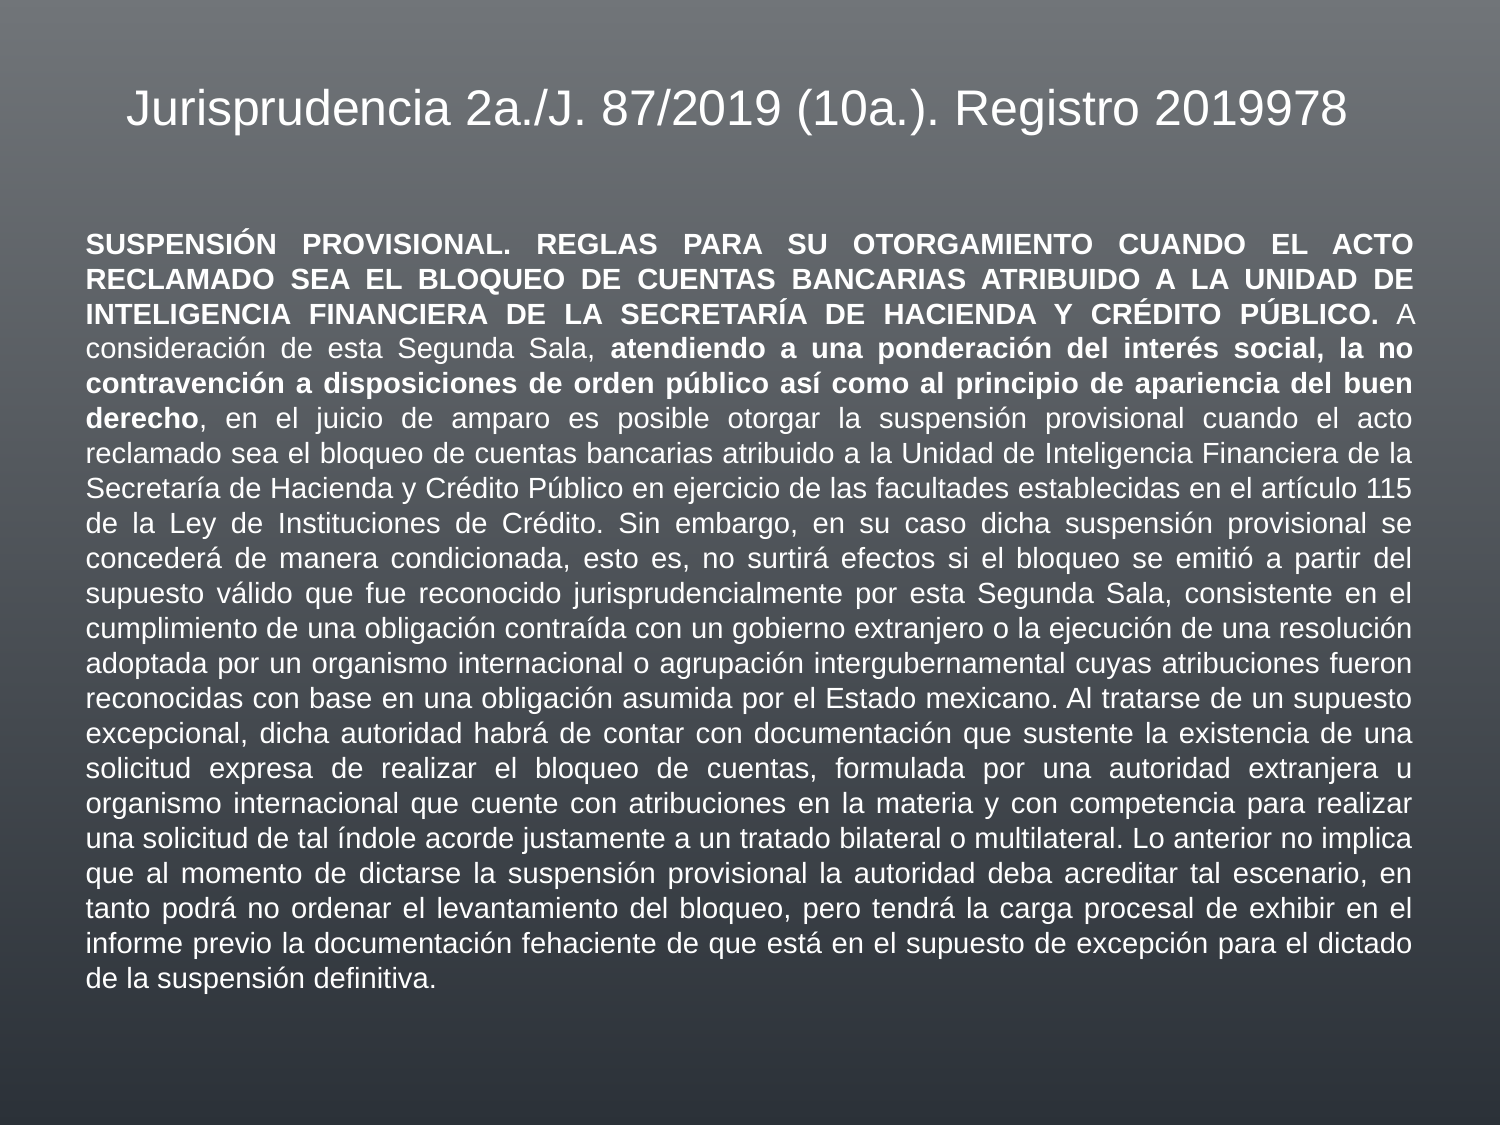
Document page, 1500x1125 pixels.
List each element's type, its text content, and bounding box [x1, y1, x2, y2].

text_box Jurisprudencia 2a./J. 87/2019 (10a.). Registro 2019978 [112, 67, 1376, 143]
text_box SUSPENSIÓN PROVISIONAL. REGLAS PARA SU OTORGAMIENTO CUANDO EL ACTO RECLAMADO SEA EL BLOQUEO DE CUENTAS BANCARIAS ATRIBUIDO A LA UNIDAD DE INTELIGENCIA FINANCIERA DE LA SECRETARÍA DE HACIENDA Y CRÉDITO PÚBLICO. A consideración de esta Segunda Sala, atendiendo a una ponderación del interés social, la no contravención a disposiciones de orden público así como al principio de apariencia del buen derecho, en el juicio de amparo es posible otorgar la suspensión provisional cuando el acto reclamado sea el bloqueo de cuentas bancarias atribuido a la Unidad de Inteligencia Financiera de la Secretaría de Hacienda y Crédito Público en ejercicio de las facultades establecidas en el artículo 115 de la Ley de Instituciones de Crédito. Sin embargo, en su caso dicha suspensión provisional se concederá de manera condicionada, esto es, no surtirá efectos si el bloqueo se emitió a partir del supuesto válido que fue reconocido jurisprudencialmente por esta Segunda Sala, consistente en el cumplimiento de una obligación contraída con un gobierno extranjero o la ejecución de una resolución adoptada por un organismo internacional o agrupación intergubernamental cuyas atribuciones fueron reconocidas con base en una obligación asumida por el Estado mexicano. Al tratarse de un supuesto excepcional, dicha autoridad habrá de contar con documentación que sustente la existencia de una solicitud expresa de realizar el bloqueo de cuentas, formulada por una autoridad extranjera u organismo internacional que cuente con atribuciones en la materia y con competencia para realizar una solicitud de tal índole acorde justamente a un tratado bilateral o multilateral. Lo anterior no implica que al momento de dictarse la suspensión provisional la autoridad deba acreditar tal escenario, en tanto podrá no ordenar el levantamiento del bloqueo, pero tendrá la carga procesal de exhibir en el informe previo la documentación fehaciente de que está en el supuesto de excepción para el dictado de la suspensión definitiva. [70, 172, 1430, 1082]
